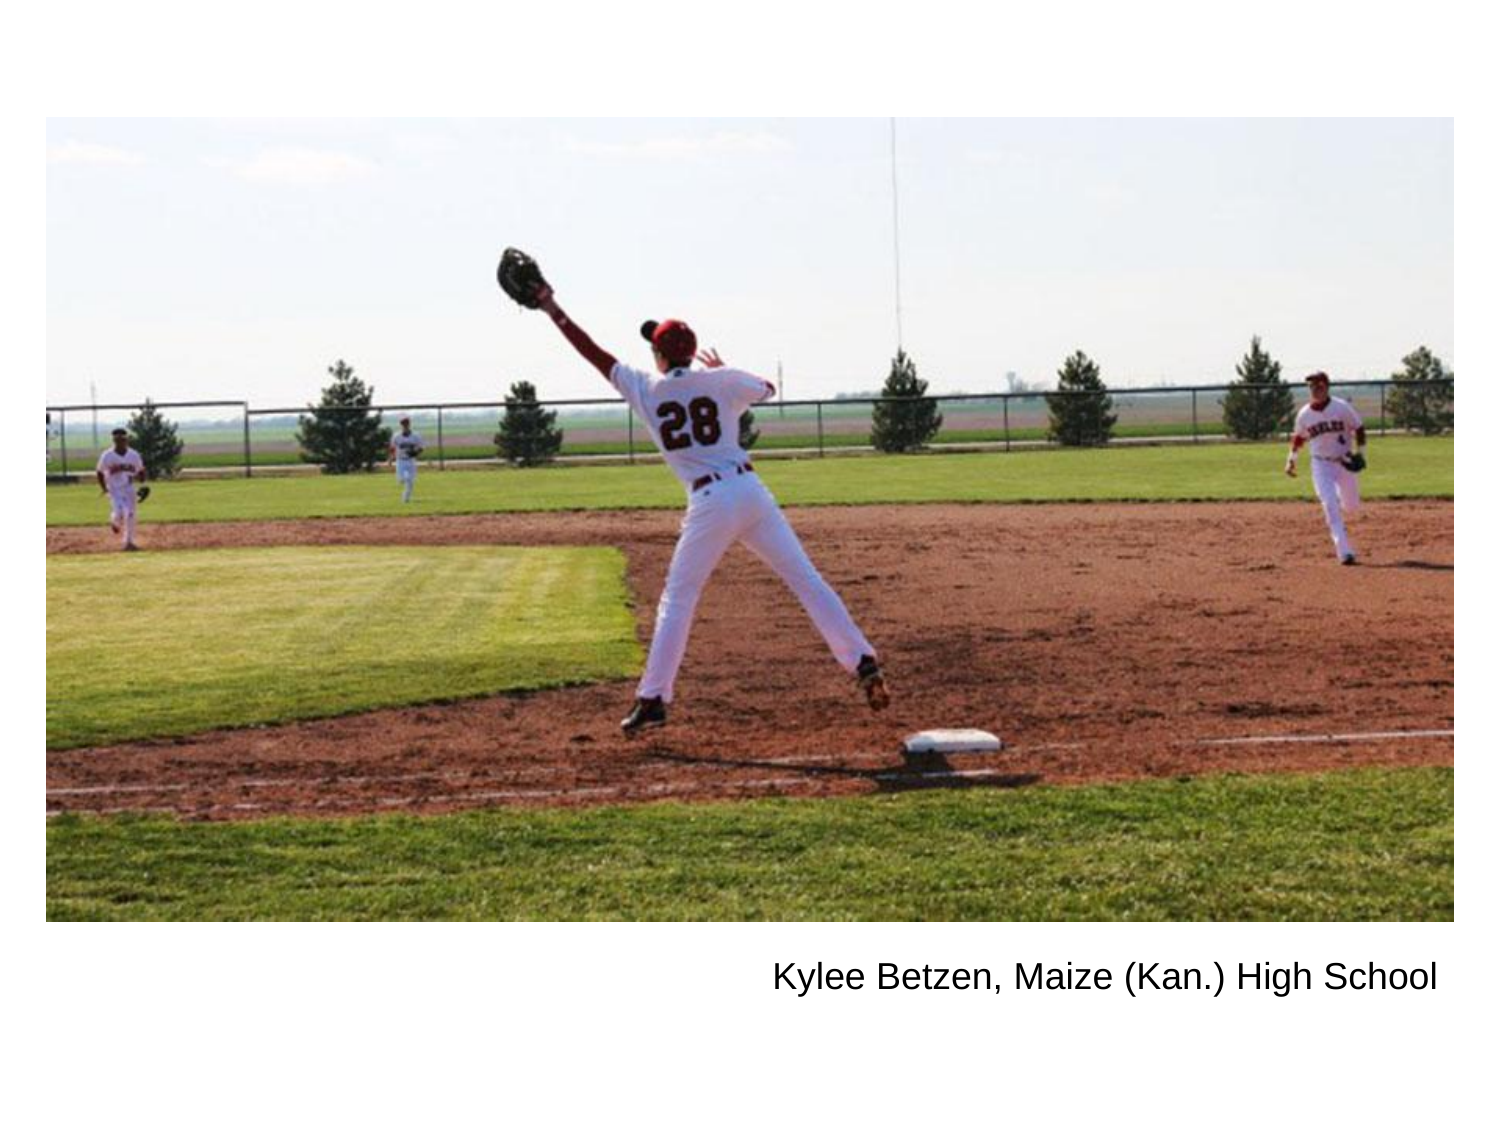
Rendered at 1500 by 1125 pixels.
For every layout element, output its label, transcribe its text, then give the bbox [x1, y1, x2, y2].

text_box Kylee Betzen, Maize (Kan.) High School [630, 937, 1453, 1028]
picture [46, 116, 1454, 923]
